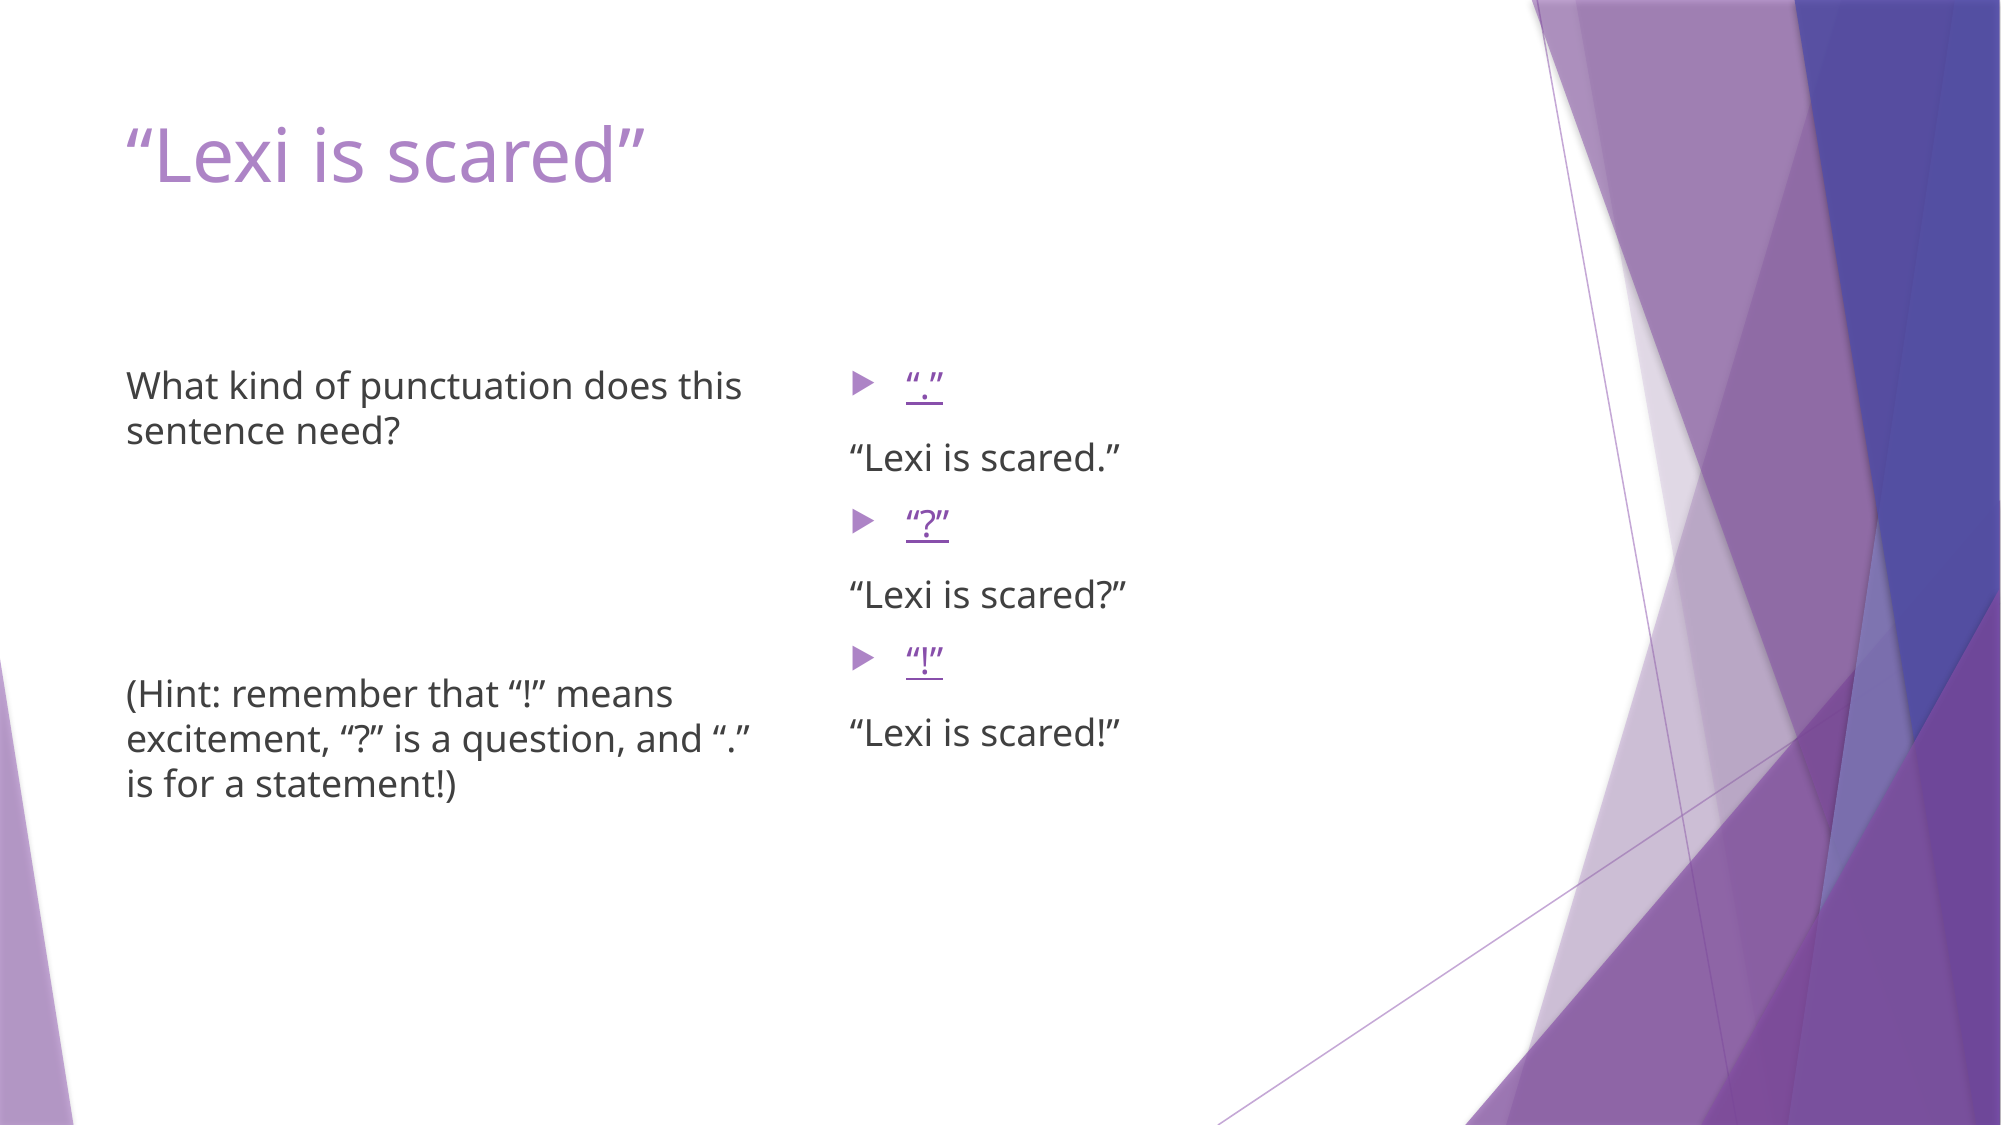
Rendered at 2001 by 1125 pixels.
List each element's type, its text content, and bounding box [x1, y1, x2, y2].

list What kind of punctuation does this sentence need? (Hint: remember that “!” means excitement, “?” is a question, and “.” is for a statement!) [111, 354, 798, 992]
title “Lexi is scared” [111, 99, 1522, 317]
list “.” “Lexi is scared.” “?” “Lexi is scared?” “!” “Lexi is scared!” [834, 354, 1522, 992]
